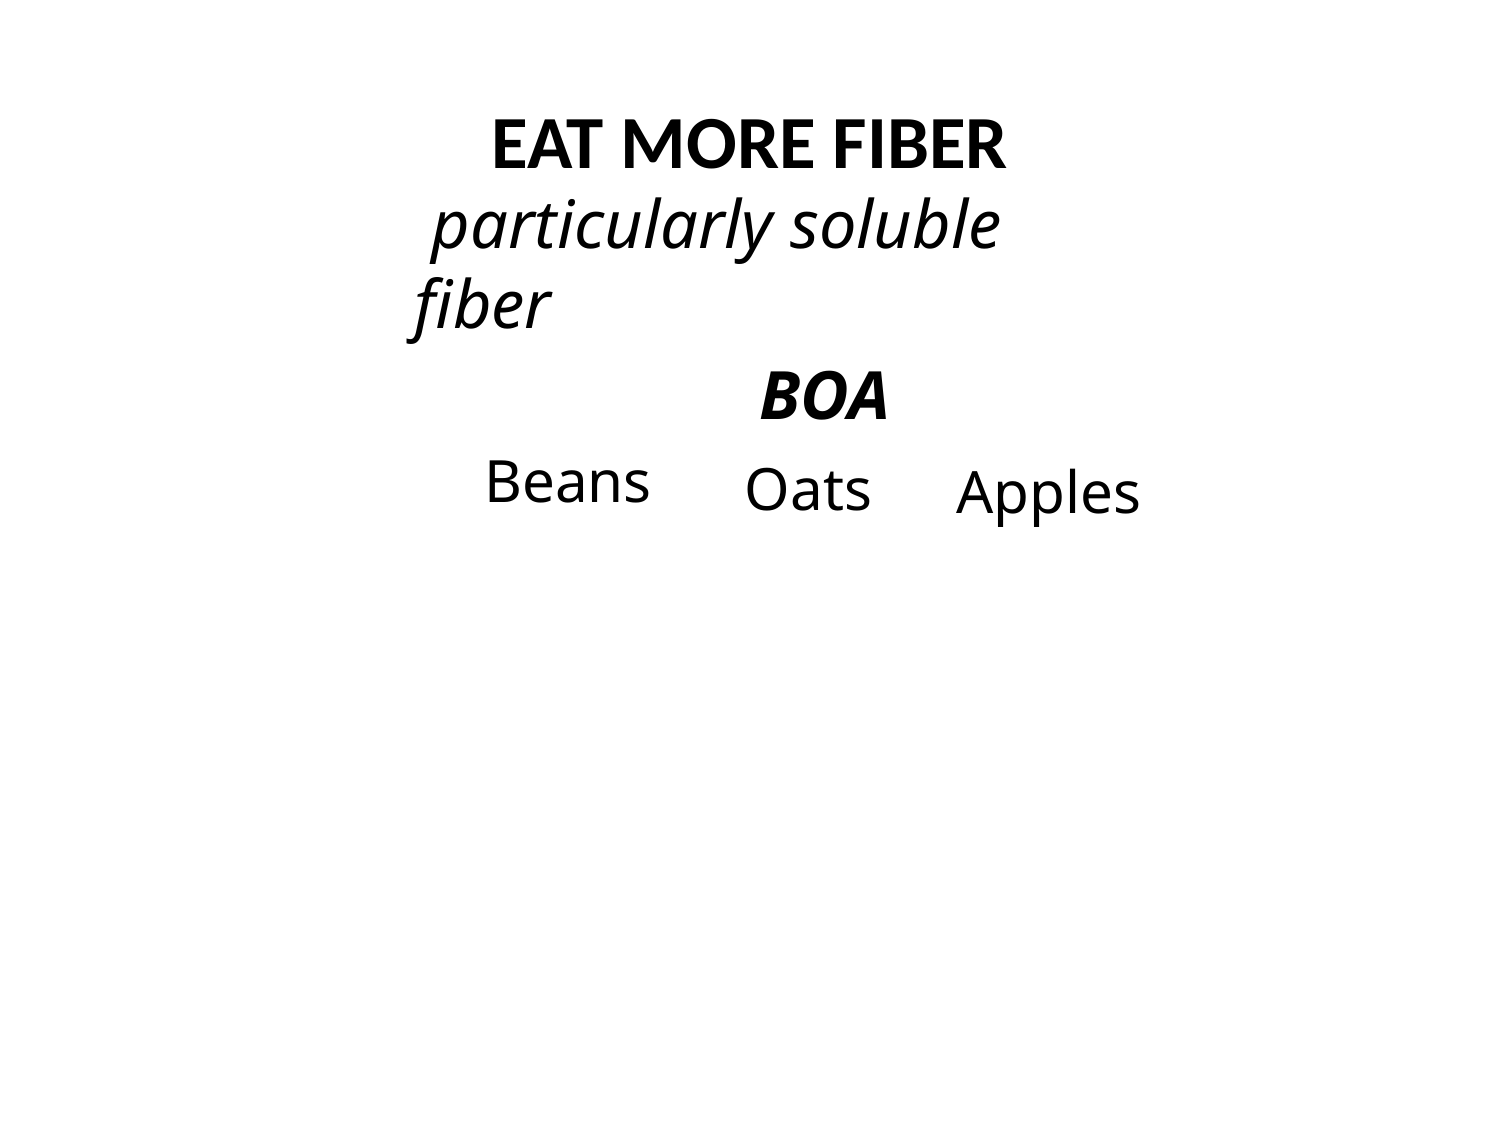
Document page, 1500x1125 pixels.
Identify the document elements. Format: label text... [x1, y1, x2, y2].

title EAT MORE FIBER [75, 45, 1425, 233]
text_box particularly soluble fiber [399, 174, 1171, 350]
text_box BOA [744, 345, 906, 440]
text_box Oats [730, 444, 888, 529]
text_box Beans [470, 436, 667, 522]
text_box Apples [942, 447, 1157, 533]
